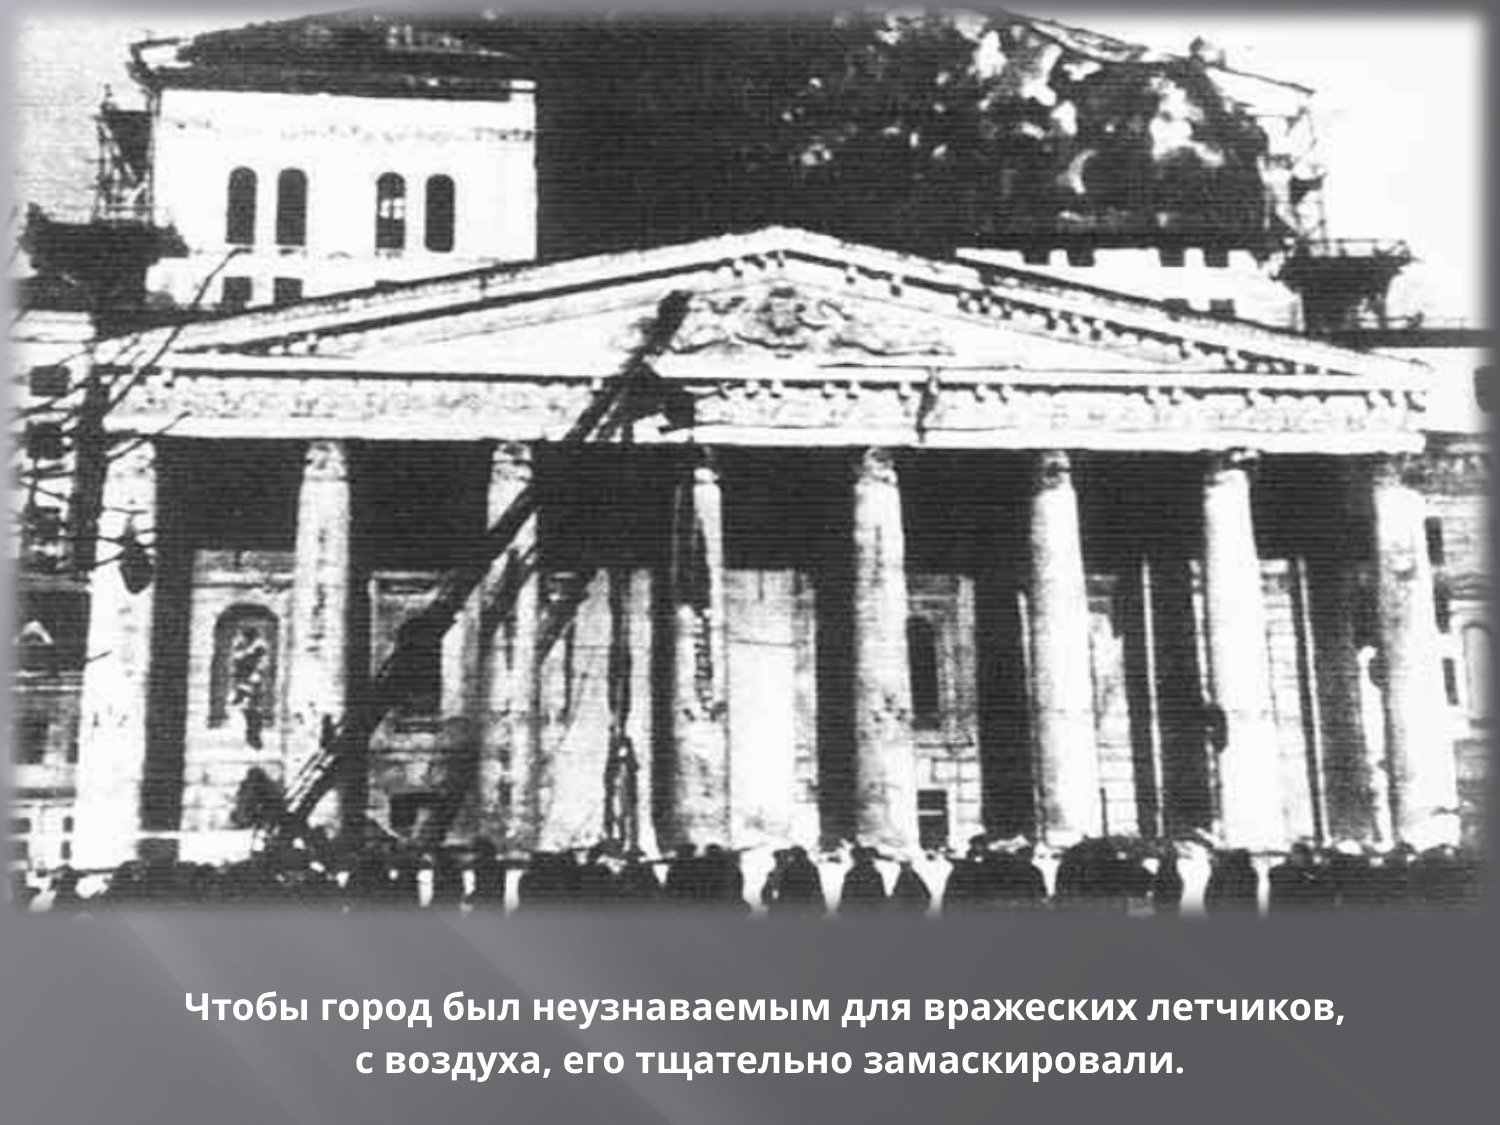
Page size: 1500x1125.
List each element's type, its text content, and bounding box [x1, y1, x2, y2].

picture [0, 0, 1500, 927]
subtitle Чтобы город был неузнаваемым для вражеских летчиков, с воздуха, его тщательно замаскировали. [41, 975, 1500, 1125]
